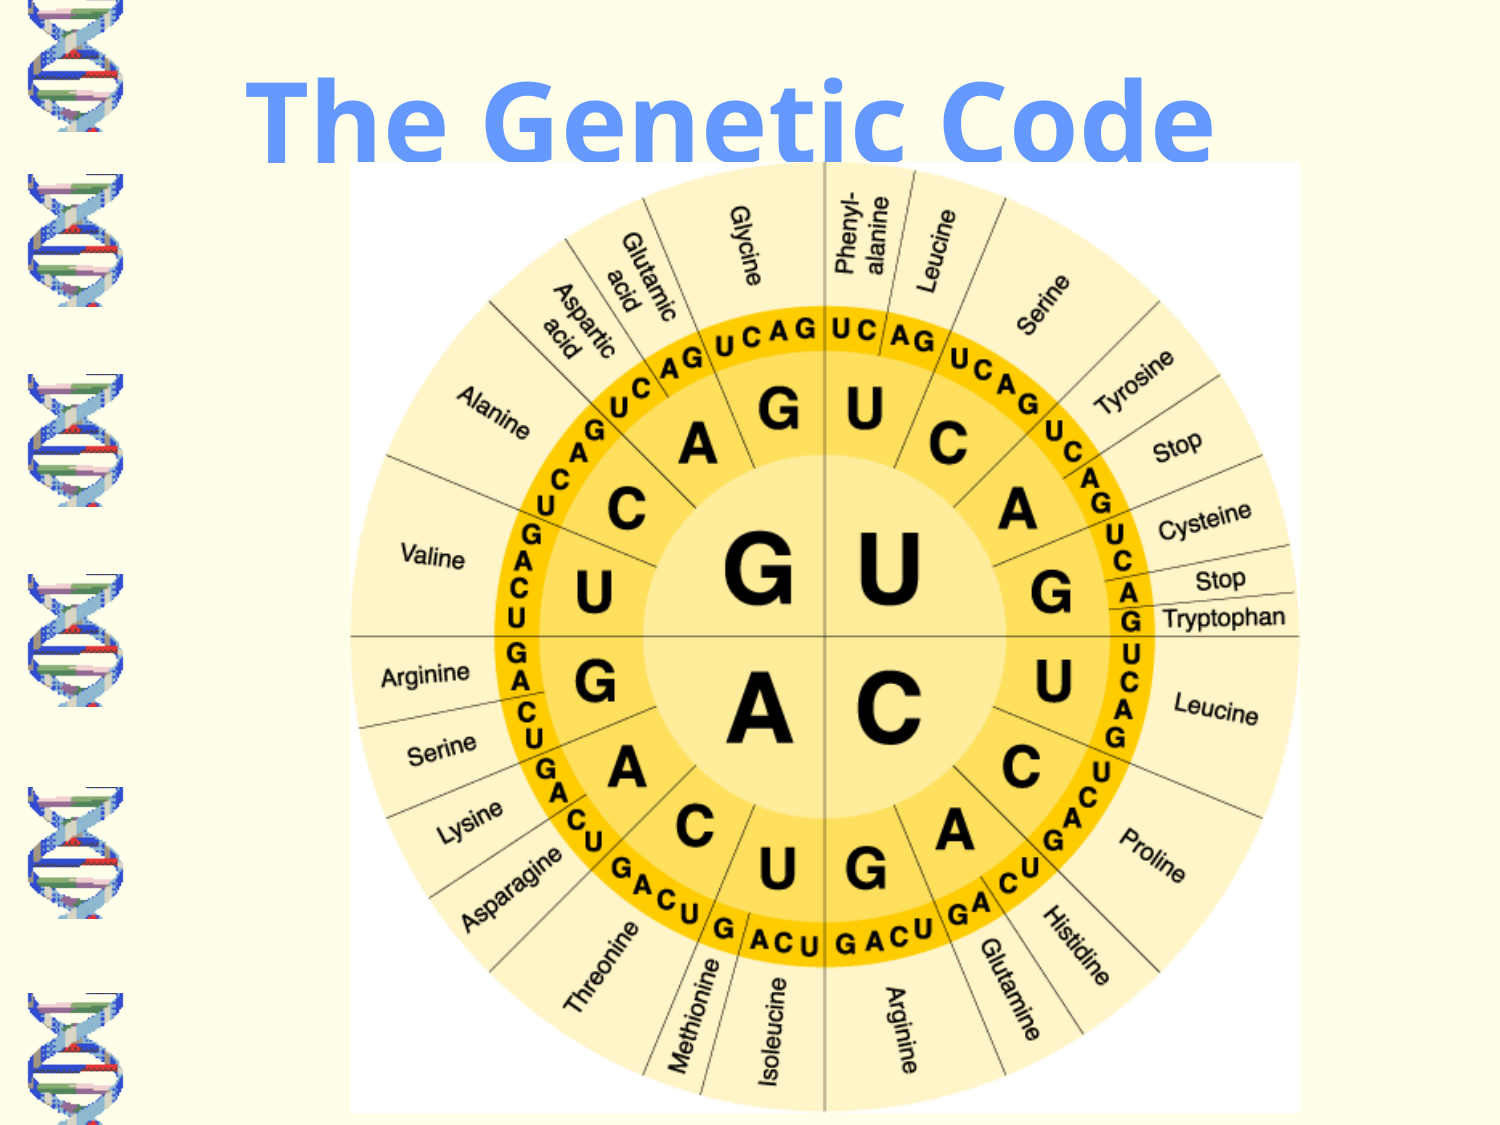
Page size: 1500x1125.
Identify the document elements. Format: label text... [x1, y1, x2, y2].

picture [349, 162, 1301, 1113]
picture [0, 993, 150, 1125]
title The Genetic Code [24, 24, 1438, 213]
picture [0, 174, 150, 307]
picture [0, 0, 150, 132]
picture [0, 787, 150, 919]
picture [0, 374, 150, 507]
picture [0, 574, 150, 707]
